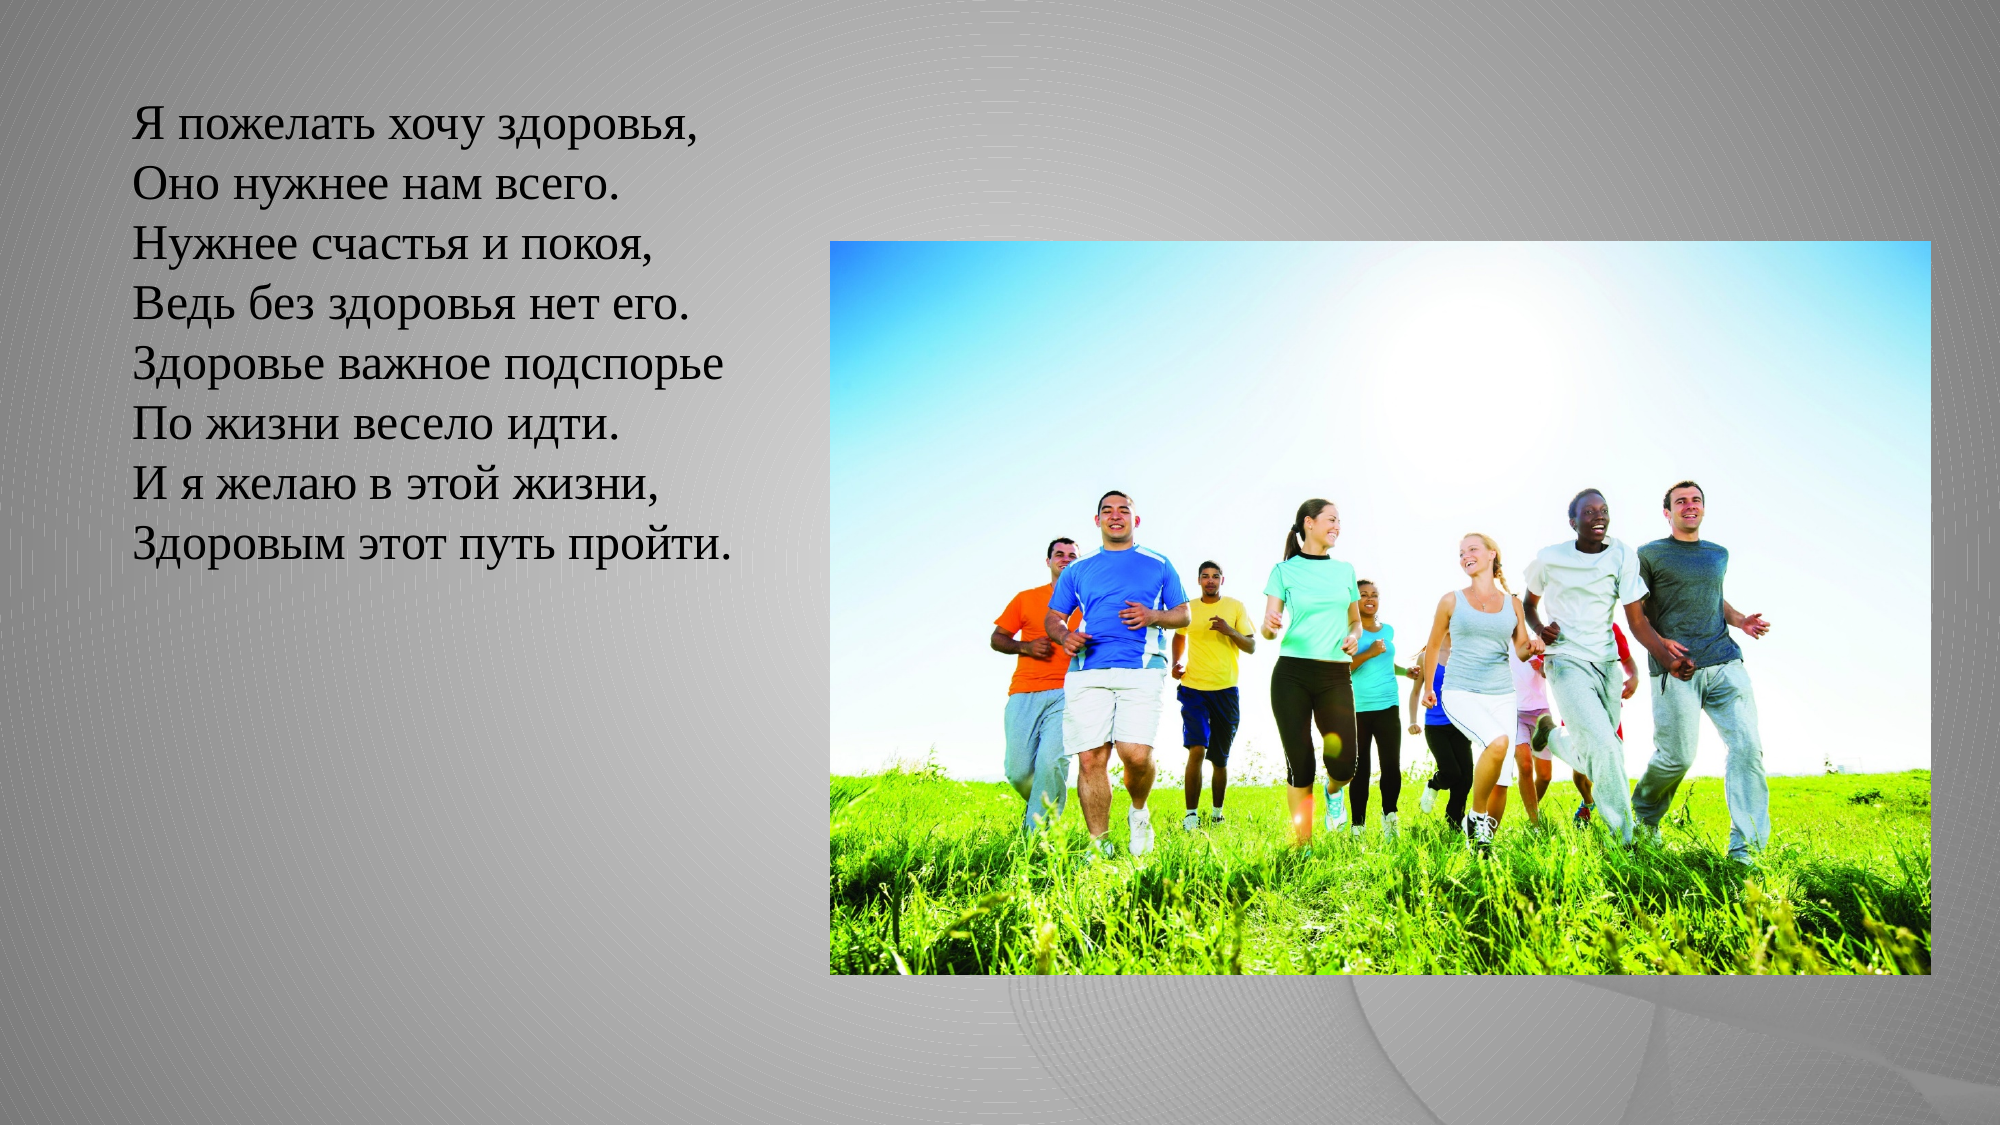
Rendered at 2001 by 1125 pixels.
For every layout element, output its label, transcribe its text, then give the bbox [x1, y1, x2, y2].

text_box Я пожелать хочу здоровья, Оно нужнее нам всего. Нужнее счастья и покоя, Ведь без здоровья нет его. Здоровье важное подспорье По жизни весело идти. И я желаю в этой жизни, Здоровым этот путь пройти. [118, 81, 1544, 787]
picture [830, 241, 1932, 975]
